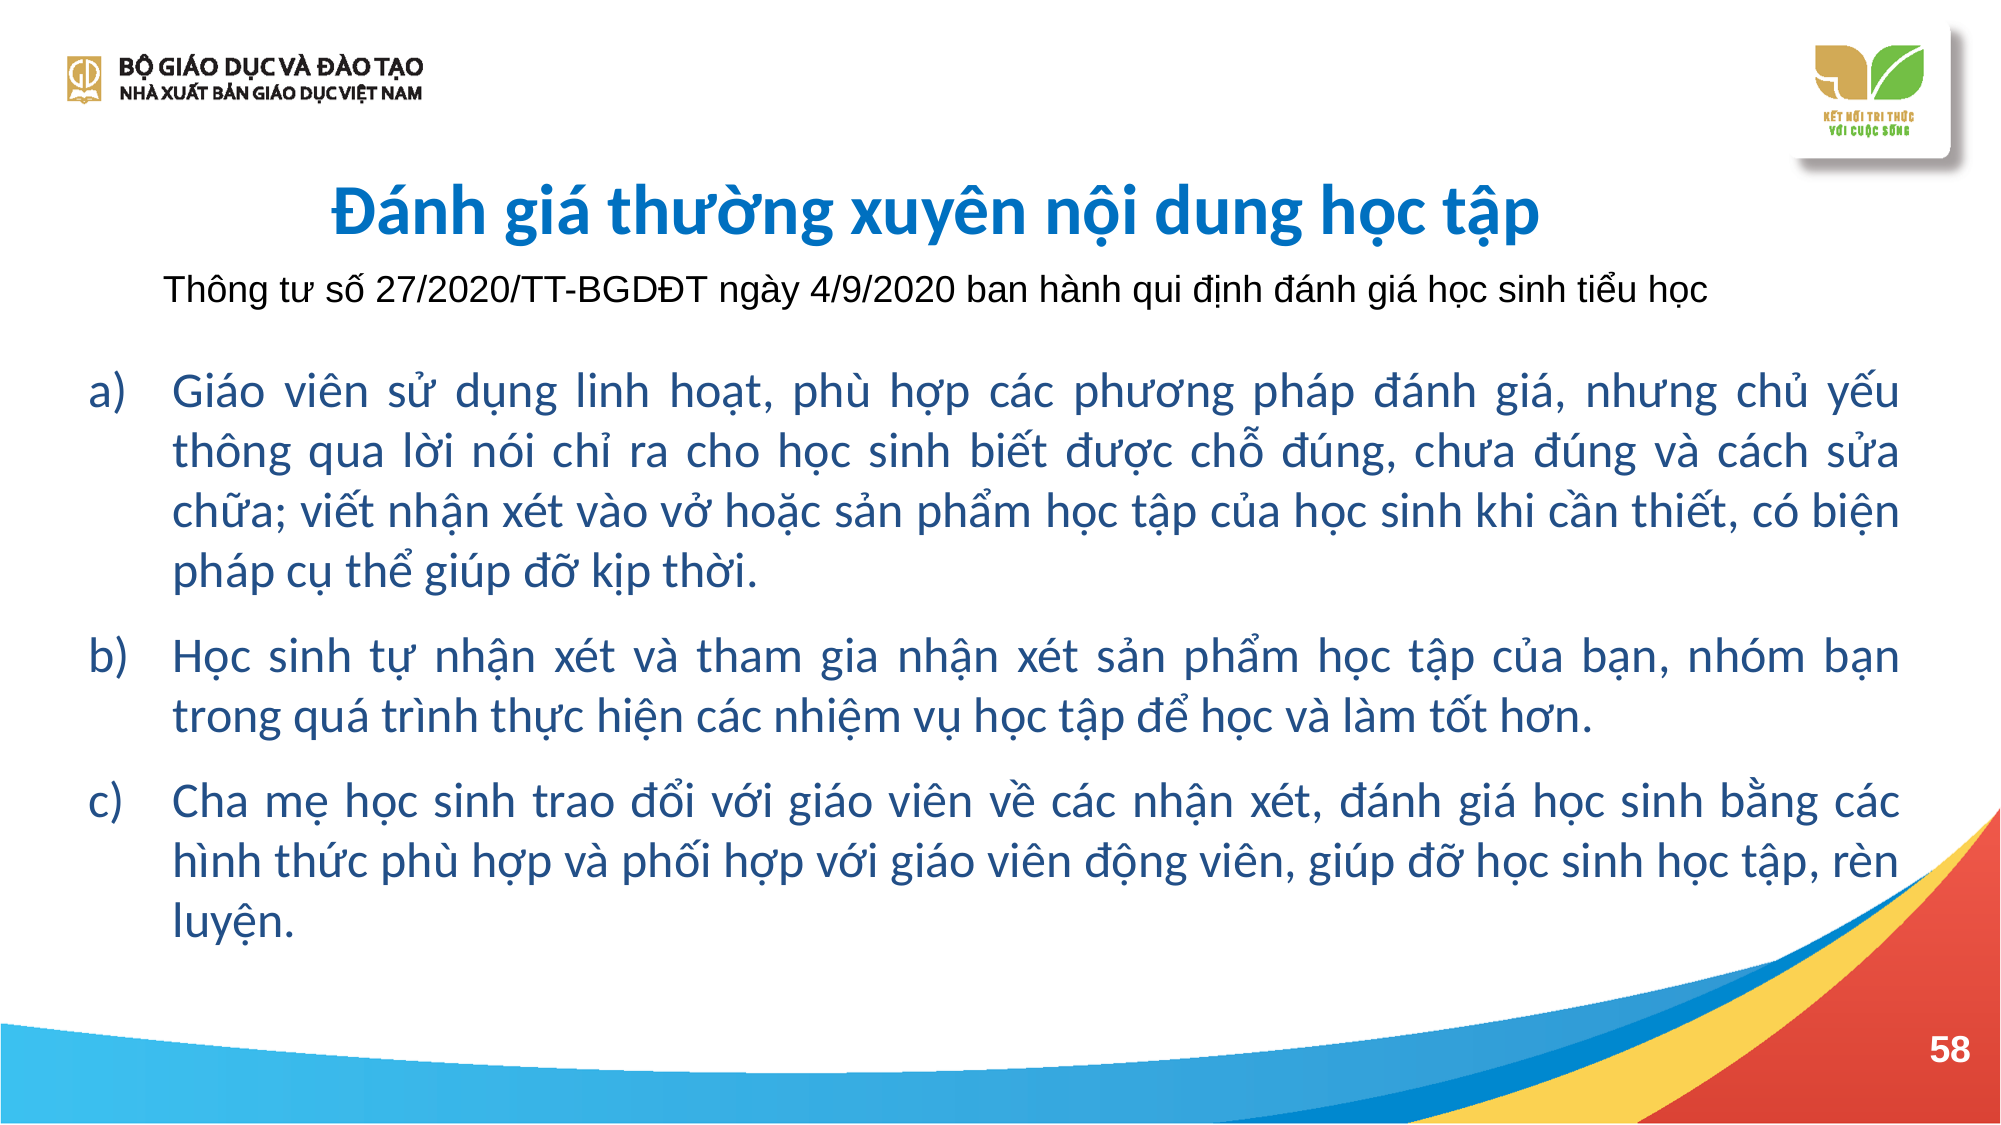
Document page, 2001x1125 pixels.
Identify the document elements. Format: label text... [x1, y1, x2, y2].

list Giáo viên sử dụng linh hoạt, phù hợp các phương pháp đánh giá, nhưng chủ yếu thông qua lời nói chỉ ra cho học sinh biết được chỗ đúng, chưa đúng và cách sửa chữa; viết nhận xét vào vở hoặc sản phẩm học tập của học sinh khi cần thiết, có biện pháp cụ thể giúp đỡ kịp thời. Học sinh tự nhận xét và tham gia nhận xét sản phẩm học tập của bạn, nhóm bạn trong quá trình thực hiện các nhiệm vụ học tập để học và làm tốt hơn. Cha mẹ học sinh trao đổi với giáo viên về các nhận xét, đánh giá học sinh bằng các hình thức phù hợp và phối hợp với giáo viên động viên, giúp đỡ học sinh học tập, rèn luyện. [73, 349, 1917, 1001]
title Đánh giá thường xuyên nội dung học tập [73, 164, 1799, 257]
text_box Thông tư số 27/2020/TT-BGDĐT ngày 4/9/2020 ban hành qui định đánh giá học sinh tiểu học [73, 257, 1799, 318]
picture [0, 0, 2001, 1125]
